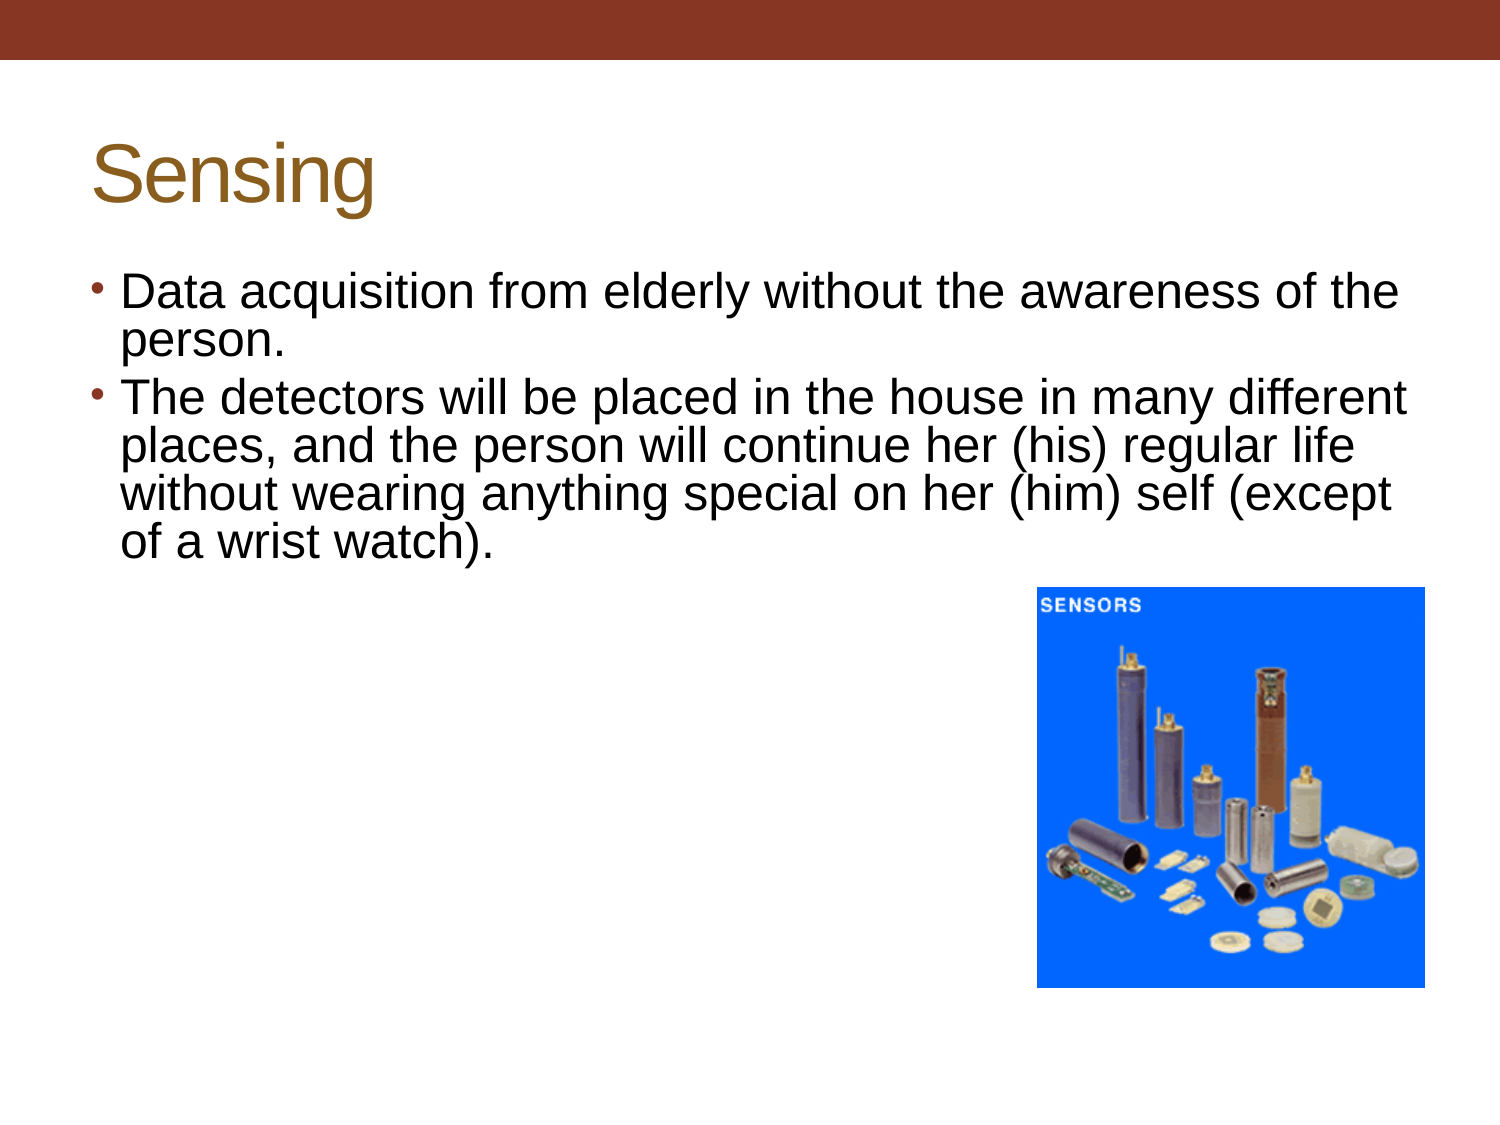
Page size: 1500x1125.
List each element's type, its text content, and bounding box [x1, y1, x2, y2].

list Data acquisition from elderly without the awareness of the person. The detectors will be placed in the house in many different places, and the person will continue her (his) regular life without wearing anything special on her (him) self (except of a wrist watch). [75, 262, 1425, 1063]
picture [1037, 587, 1426, 988]
title Sensing [75, 87, 1425, 250]
